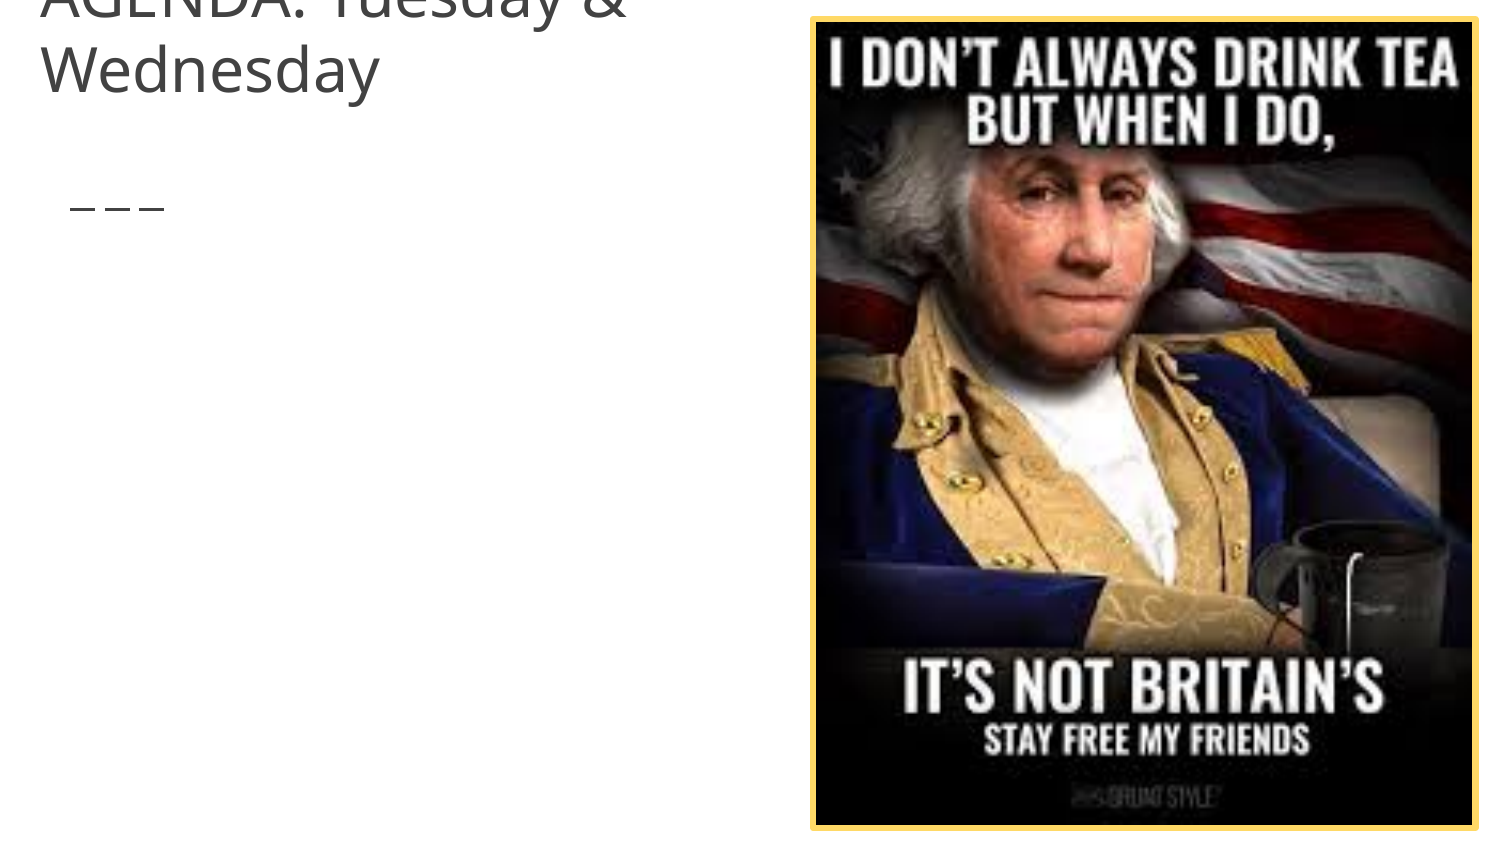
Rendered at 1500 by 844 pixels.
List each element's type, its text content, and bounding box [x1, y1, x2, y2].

picture [815, 21, 1473, 826]
title AGENDA: Tuesday & Wednesday [25, 0, 778, 121]
